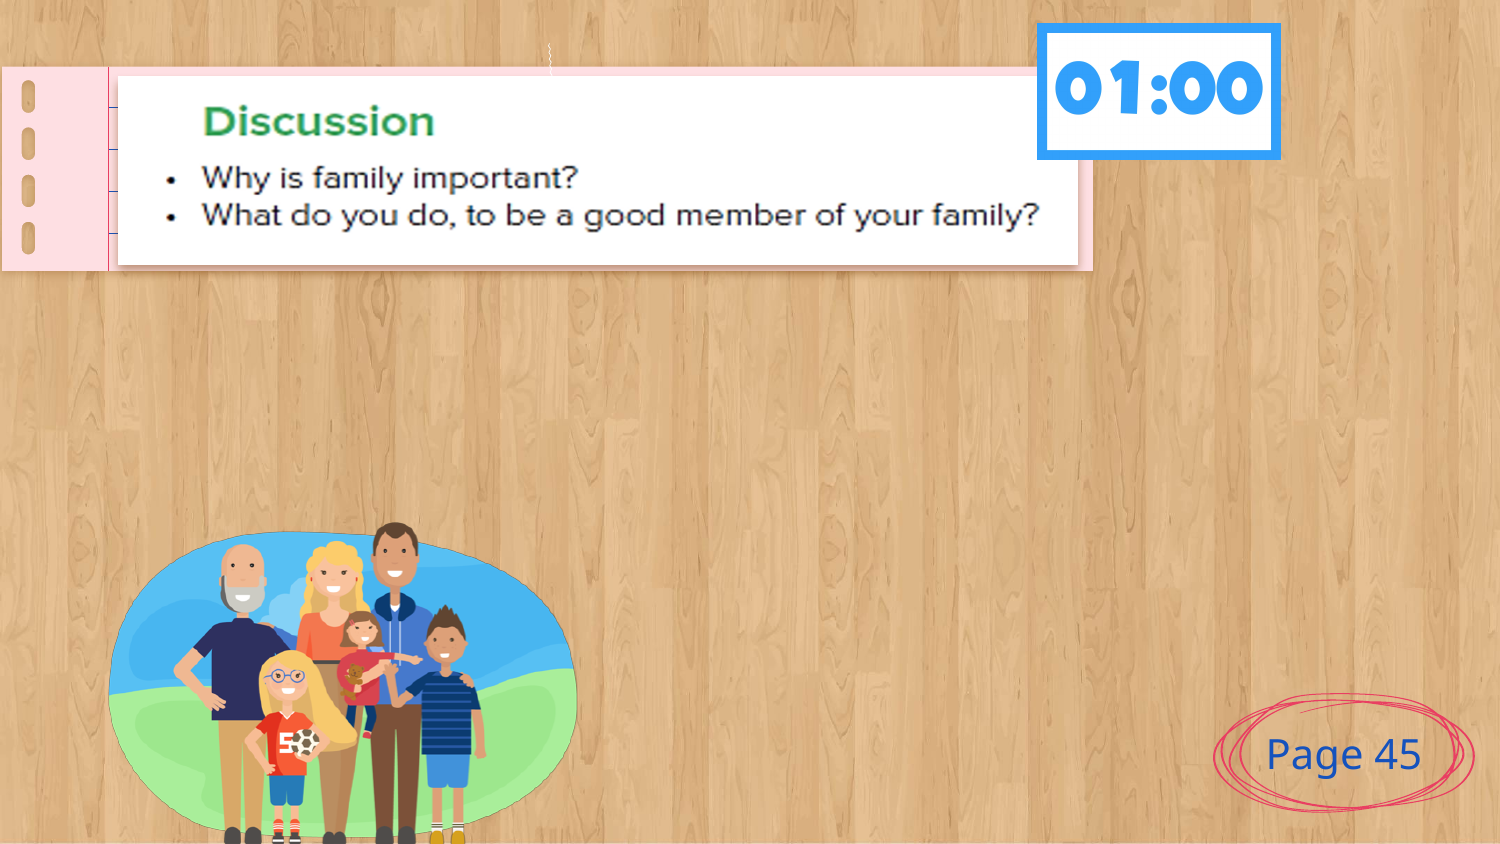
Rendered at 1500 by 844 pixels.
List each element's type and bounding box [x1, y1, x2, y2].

text_box [1212, 692, 1476, 813]
text_box [1, 43, 1094, 272]
picture [0, 0, 1500, 844]
text_box [1035, 22, 1282, 161]
